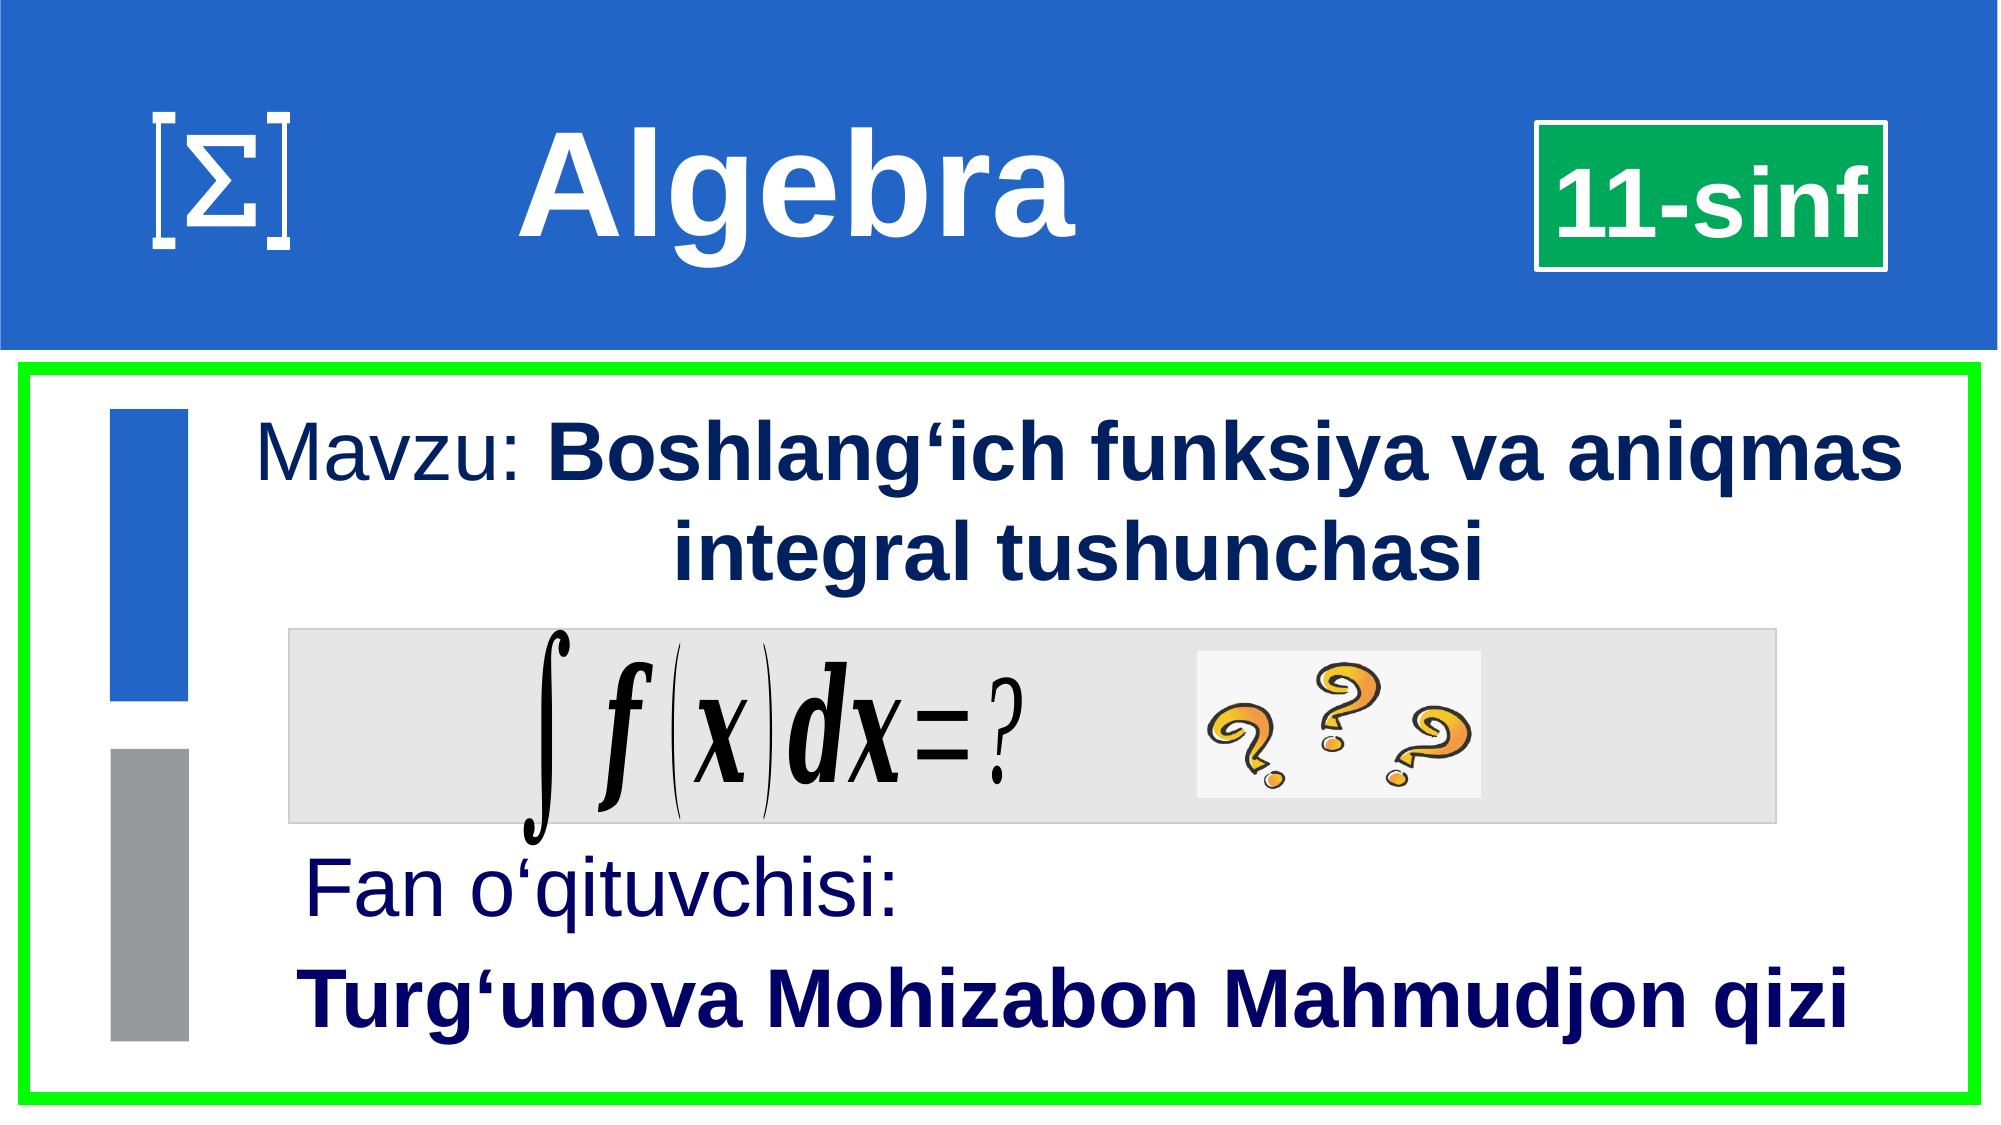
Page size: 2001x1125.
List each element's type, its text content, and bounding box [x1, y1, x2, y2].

text_box Mavzu: Boshlang‘ich funksiya va aniqmas integral tushunchasi [214, 392, 1939, 598]
text_box 11-sinf [1550, 133, 1873, 258]
text_box [267, 111, 290, 124]
text_box [0, 0, 1998, 350]
text_box [288, 628, 1777, 824]
text_box [110, 748, 189, 1042]
picture [1197, 651, 1481, 798]
text_box [18, 362, 1981, 1105]
text_box Fan o‘qituvchisi: [297, 828, 912, 933]
text_box Algebra [511, 81, 1342, 267]
text_box [267, 237, 290, 250]
text_box [152, 237, 176, 250]
text_box Turg‘unova Mohizabon Mahmudjon qizi [290, 939, 1883, 1044]
text_box [186, 134, 256, 227]
text_box [1536, 122, 1886, 270]
text_box [109, 409, 189, 702]
text_box [152, 111, 176, 124]
